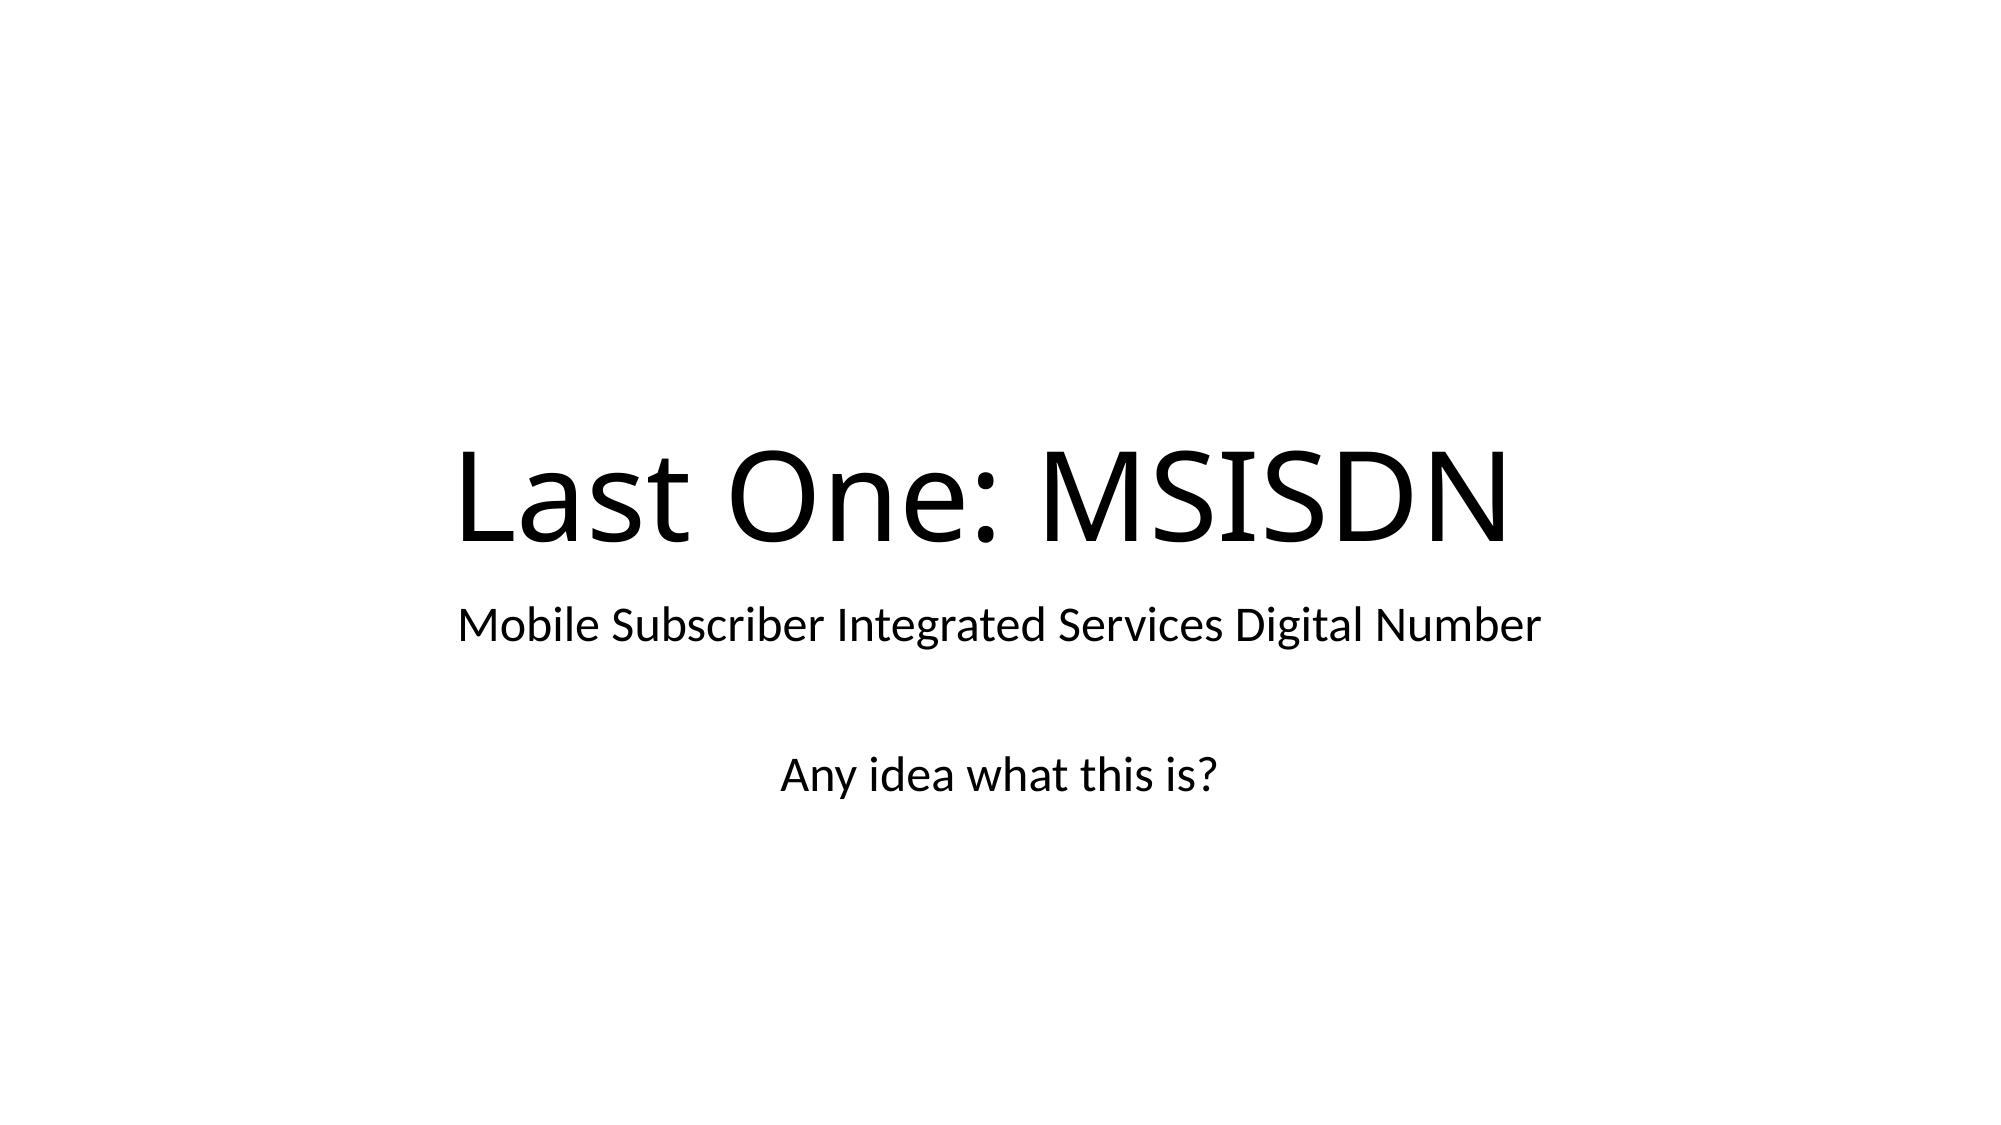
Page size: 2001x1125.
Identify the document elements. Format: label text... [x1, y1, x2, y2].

subtitle Mobile Subscriber Integrated Services Digital Number Any idea what this is? [249, 590, 1750, 863]
title Last One: MSISDN [249, 184, 1750, 576]
